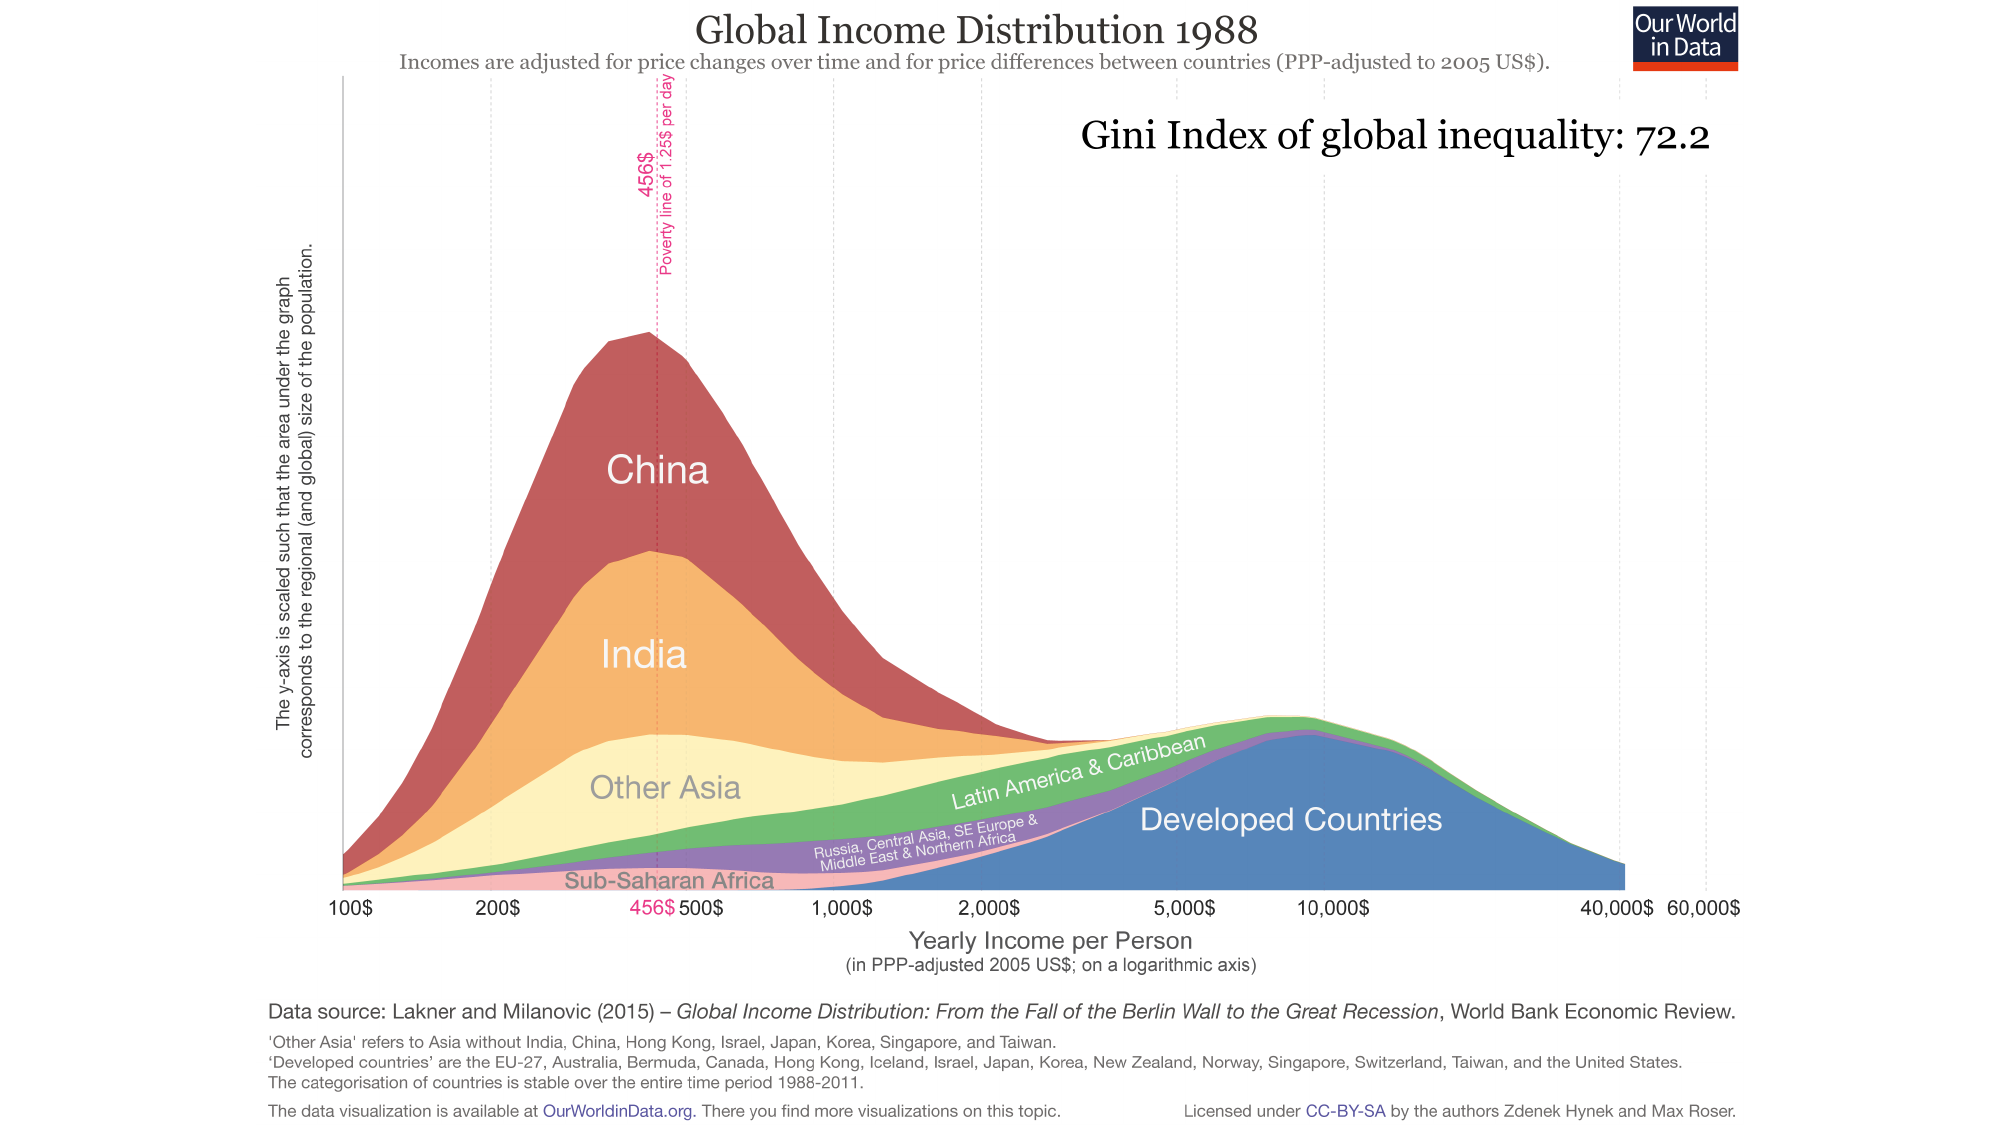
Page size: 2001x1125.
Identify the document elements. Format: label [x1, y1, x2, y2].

picture [256, 0, 1744, 1125]
